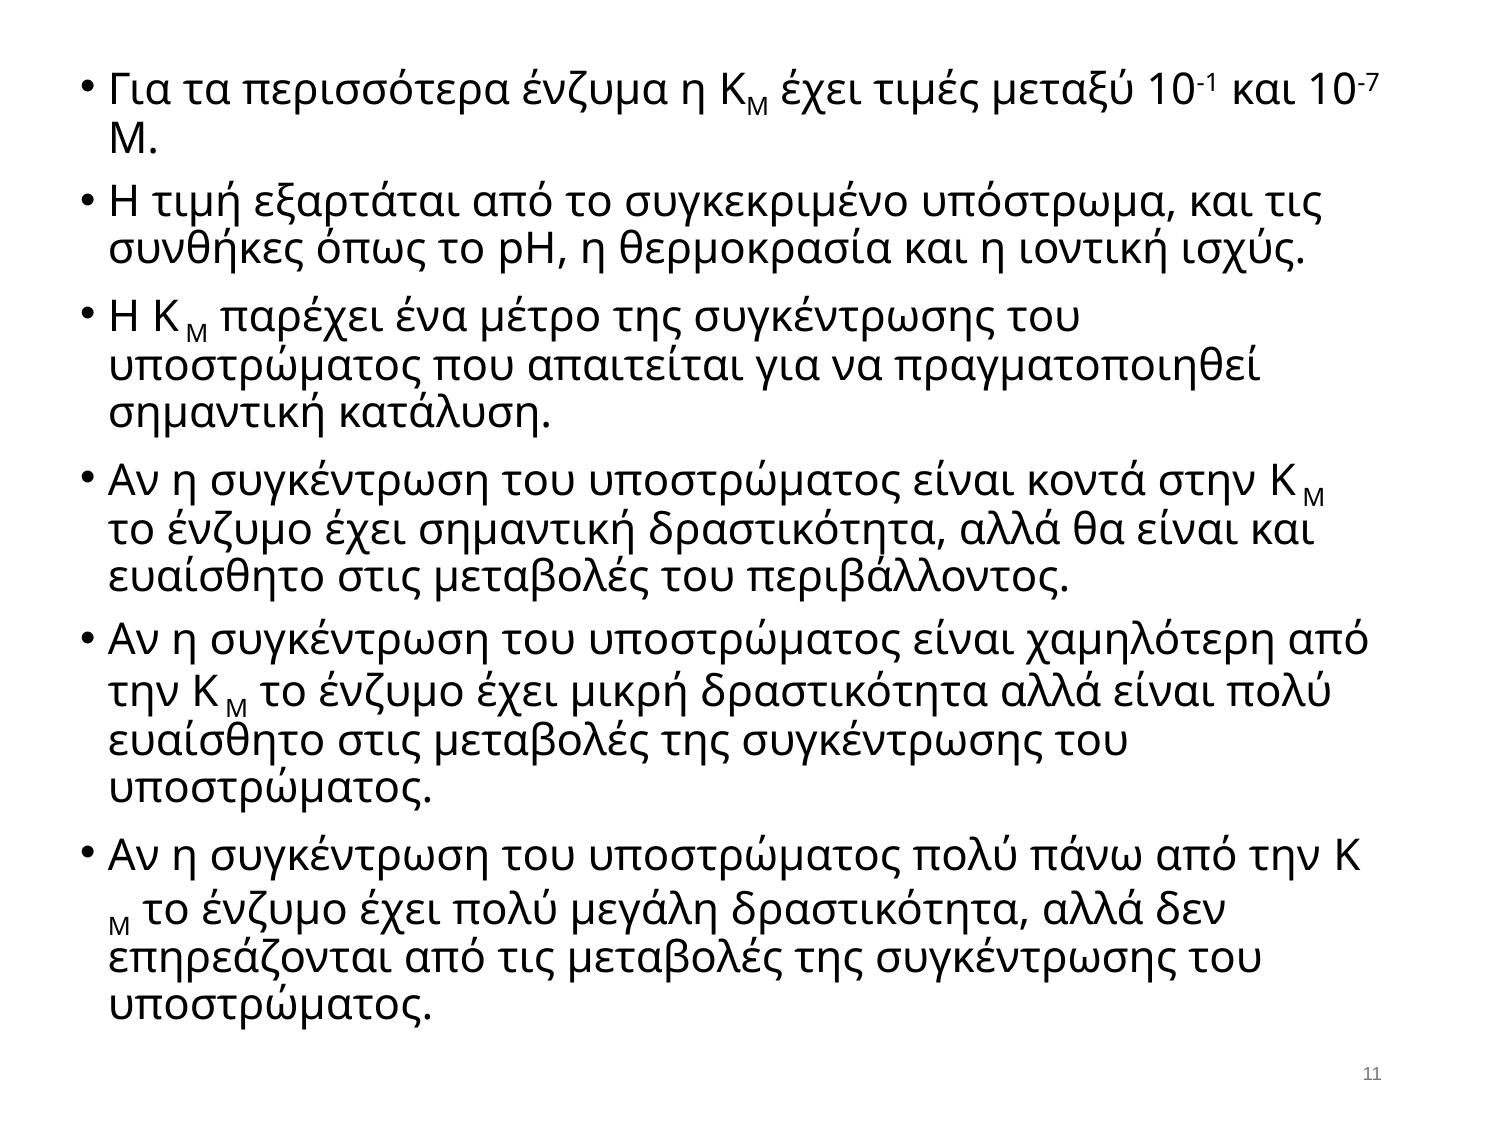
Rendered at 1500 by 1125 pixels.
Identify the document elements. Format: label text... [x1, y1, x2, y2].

slide_number 10 [1059, 1042, 1397, 1103]
list Για τα περισσότερα ένζυμα η KΜ έχει τιμές μεταξύ 10-1 και 10-7 Μ. Η τιμή εξαρτάται από το συγκεκριμένο υπόστρωμα, και τις συνθήκες όπως το pH, η θερμοκρασία και η ιοντική ισχύς. Η Κ Μ παρέχει ένα μέτρο της συγκέντρωσης του υποστρώματος που απαιτείται για να πραγματοποιηθεί σημαντική κατάλυση. Αν η συγκέντρωση του υποστρώματος είναι κοντά στην K Μ το ένζυμο έχει σημαντική δραστικότητα, αλλά θα είναι και ευαίσθητο στις μεταβολές του περιβάλλοντος. Αν η συγκέντρωση του υποστρώματος είναι χαμηλότερη από την K Μ το ένζυμο έχει μικρή δραστικότητα αλλά είναι πολύ ευαίσθητο στις μεταβολές της συγκέντρωσης του υποστρώματος. Αν η συγκέντρωση του υποστρώματος πολύ πάνω από την K Μ το ένζυμο έχει πολύ μεγάλη δραστικότητα, αλλά δεν επηρεάζονται από τις μεταβολές της συγκέντρωσης του υποστρώματος. [64, 54, 1397, 1014]
